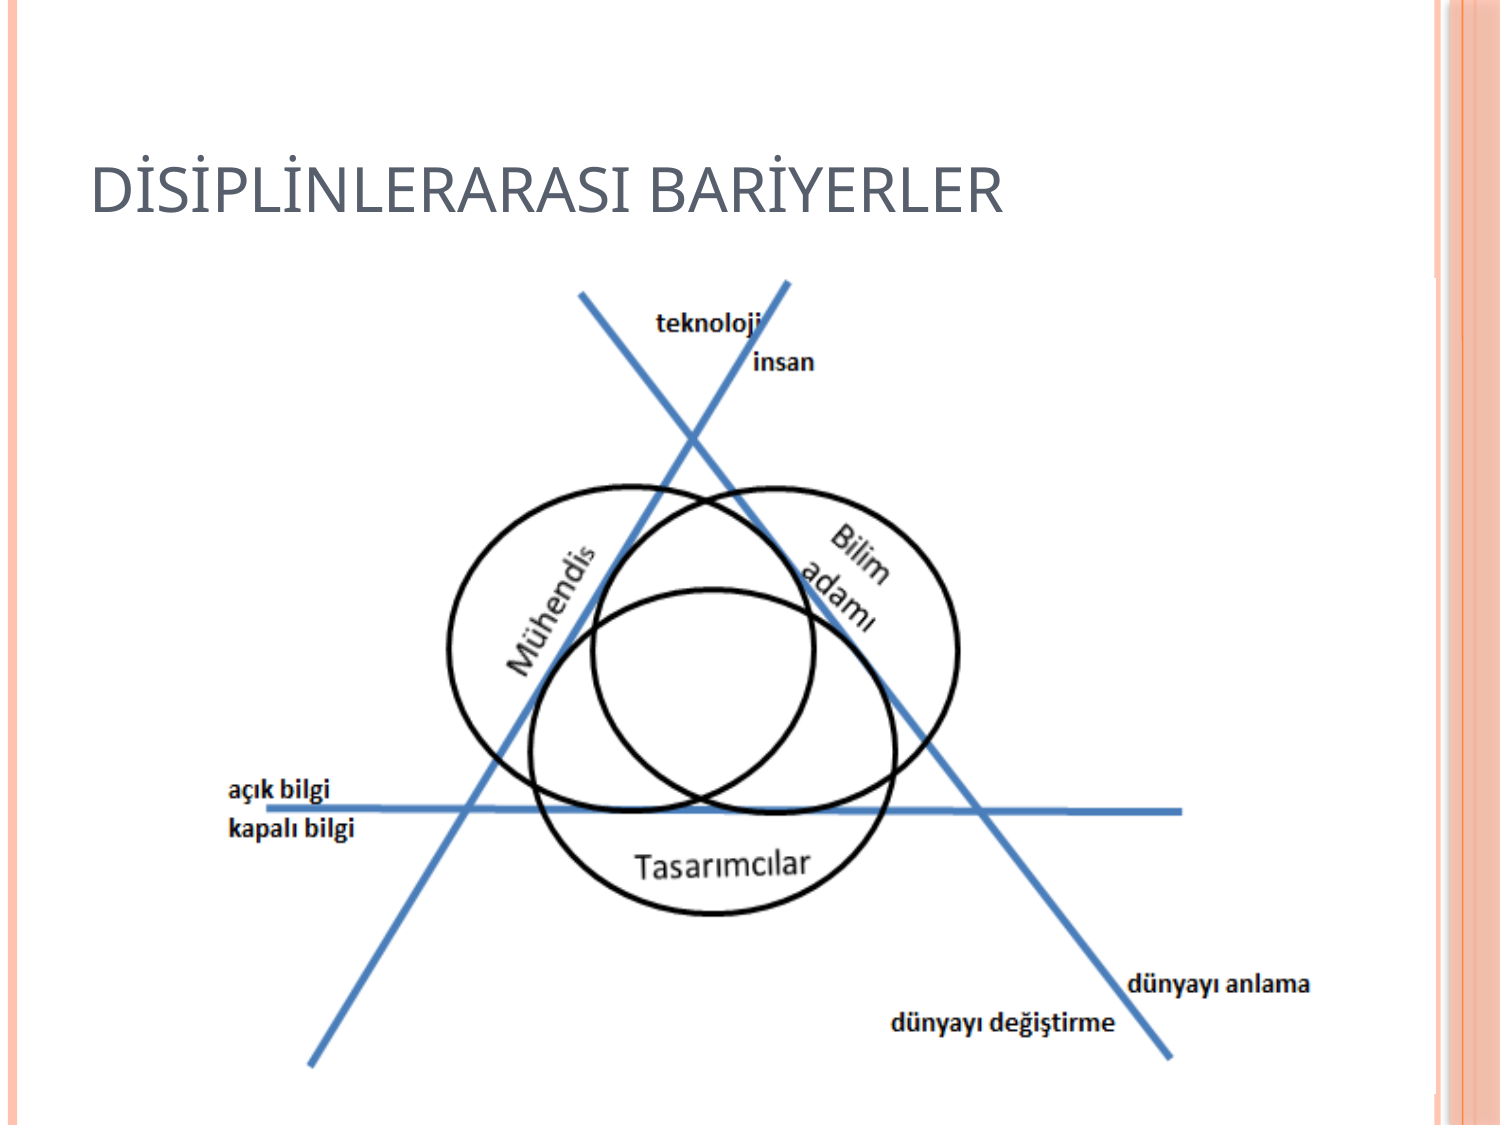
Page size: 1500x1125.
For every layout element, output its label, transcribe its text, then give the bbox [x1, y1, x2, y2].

title DİSİPLİNLERARASI BARİYERLER [75, 45, 1300, 233]
picture [99, 278, 1436, 1095]
